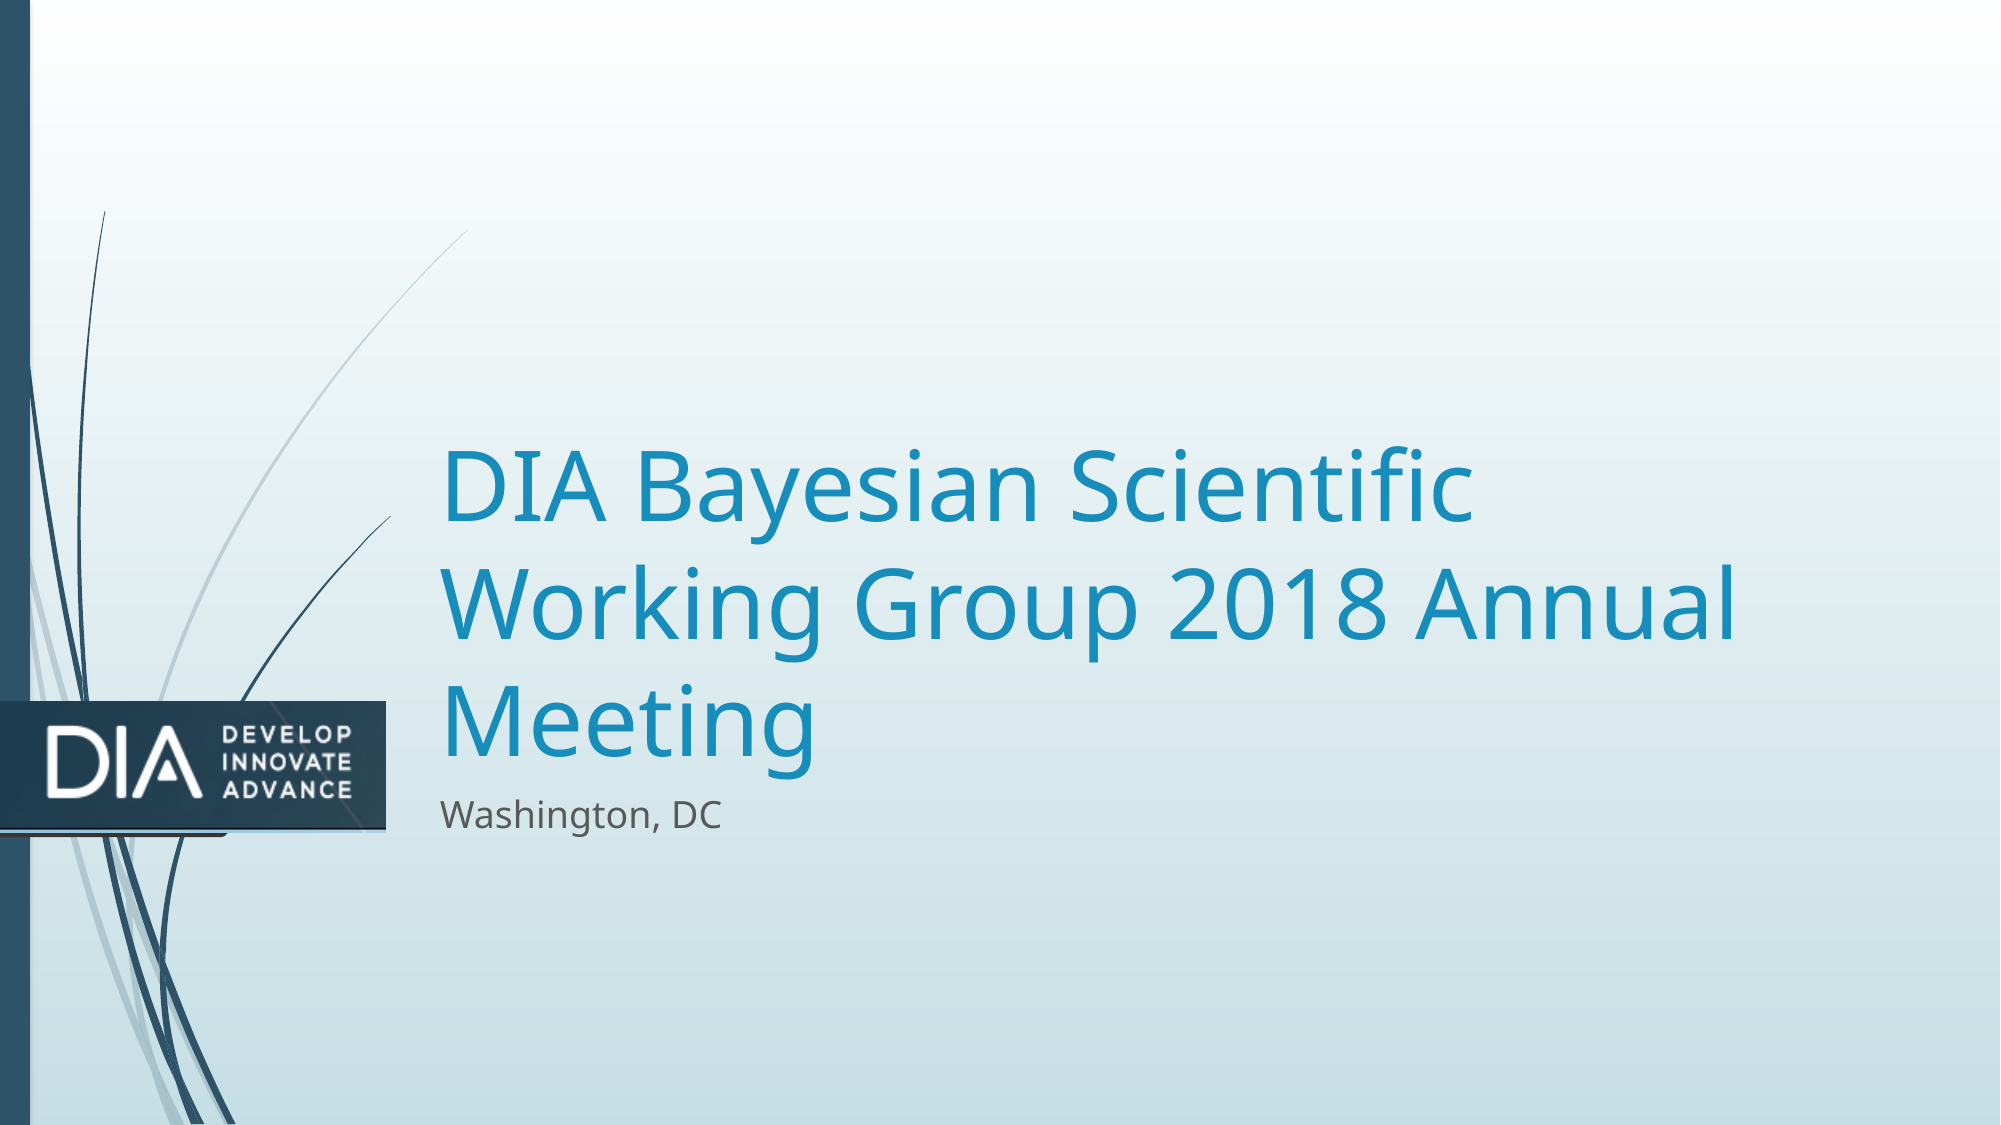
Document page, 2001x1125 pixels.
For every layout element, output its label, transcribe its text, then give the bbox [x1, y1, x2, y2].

title DIA Bayesian Scientific Working Group 2018 Annual Meeting [424, 412, 1888, 783]
picture [0, 700, 387, 833]
subtitle Washington, DC [424, 783, 1888, 969]
